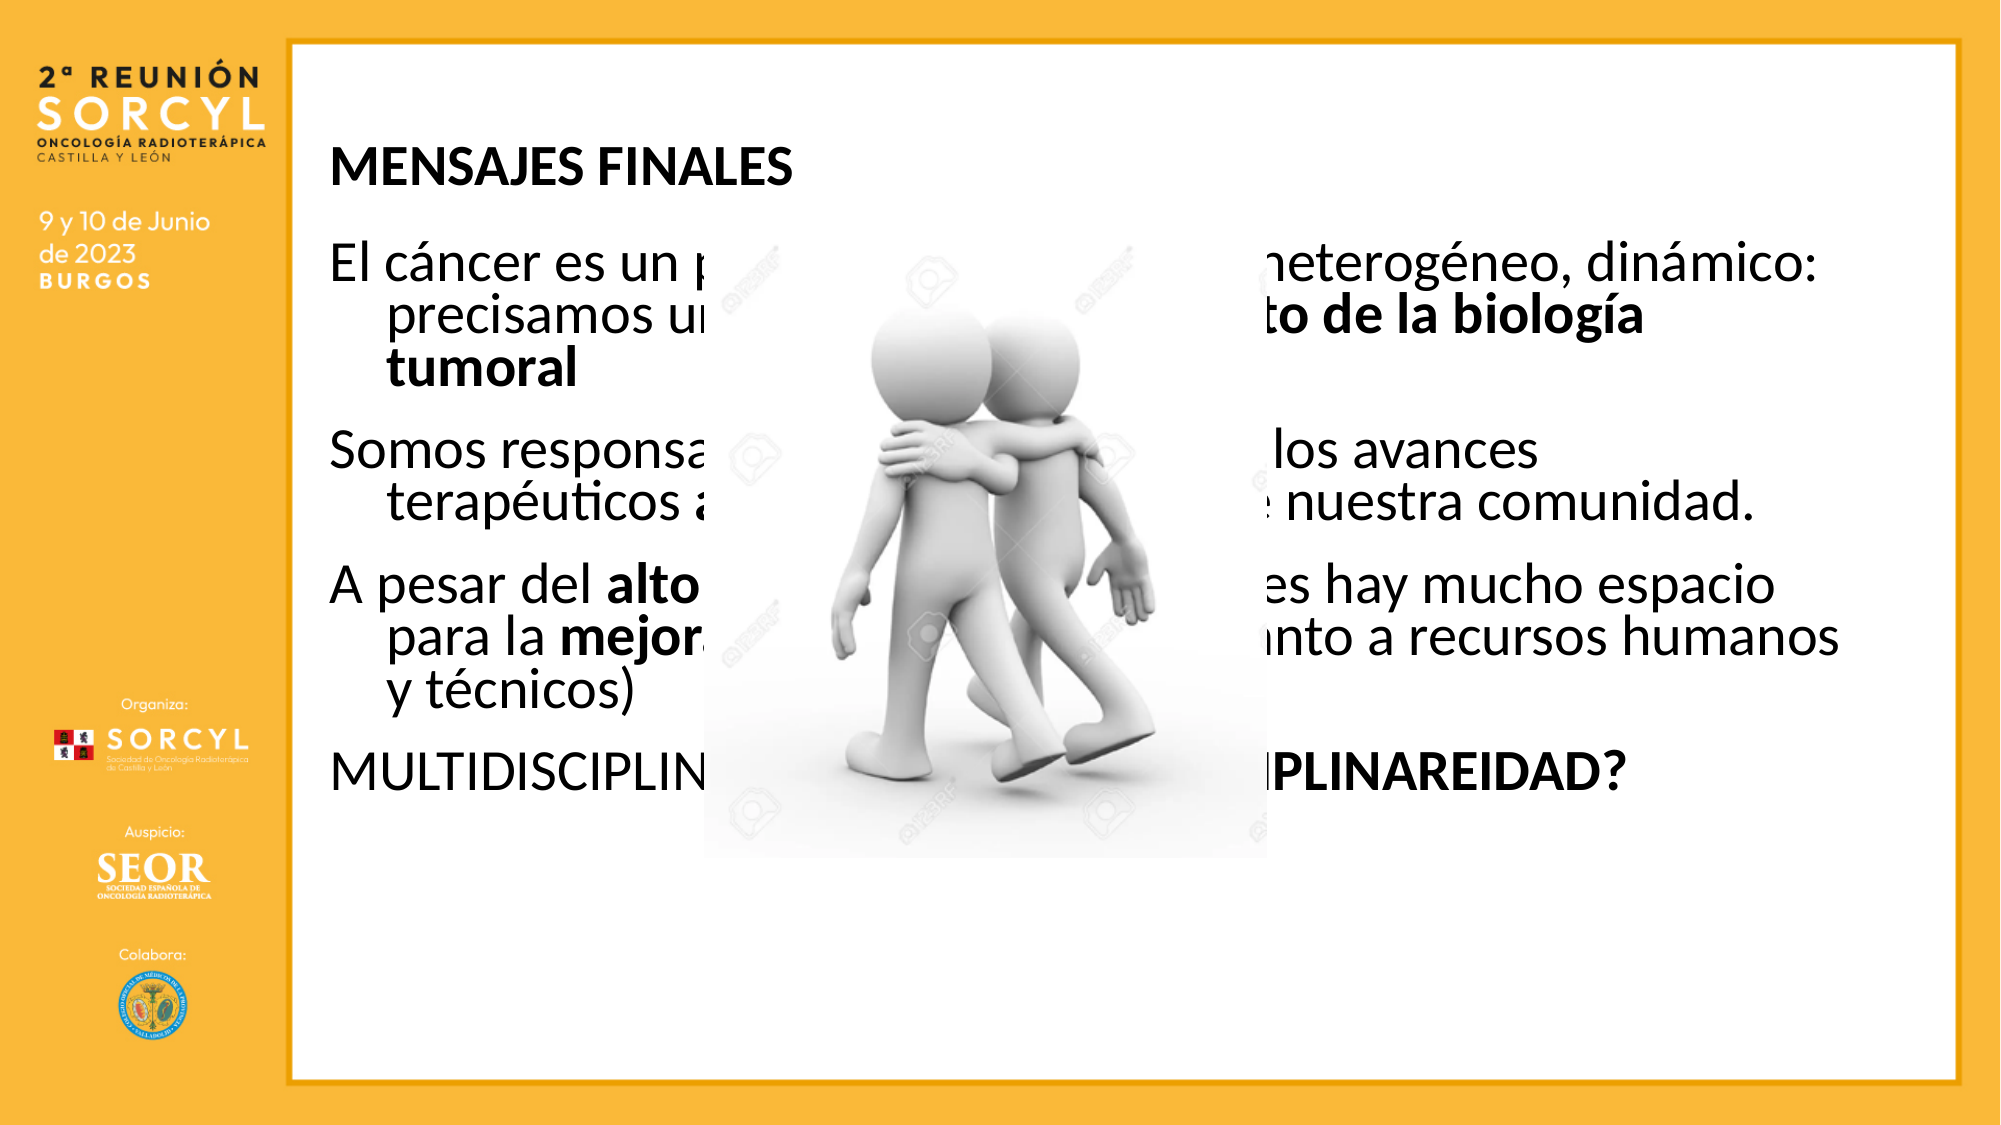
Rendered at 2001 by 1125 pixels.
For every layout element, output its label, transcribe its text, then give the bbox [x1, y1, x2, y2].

title MENSAJES FINALES [314, 59, 1863, 231]
list El cáncer es un proceso muy complejo, heterogéneo, dinámico: precisamos un profundo conocimiento de la biología tumoral Somos responsables de la aplicación de los avances terapéuticos a todos los pacientes de nuestra comunidad. A pesar del alto nivel de los profesionales hay mucho espacio para la mejora (especialmente en cuanto a recursos humanos y técnicos) MULTIDISCIPLINARIEDAD→¿INTERDISCIPLINAREIDAD? [314, 231, 1863, 1013]
picture [0, 0, 2001, 1125]
